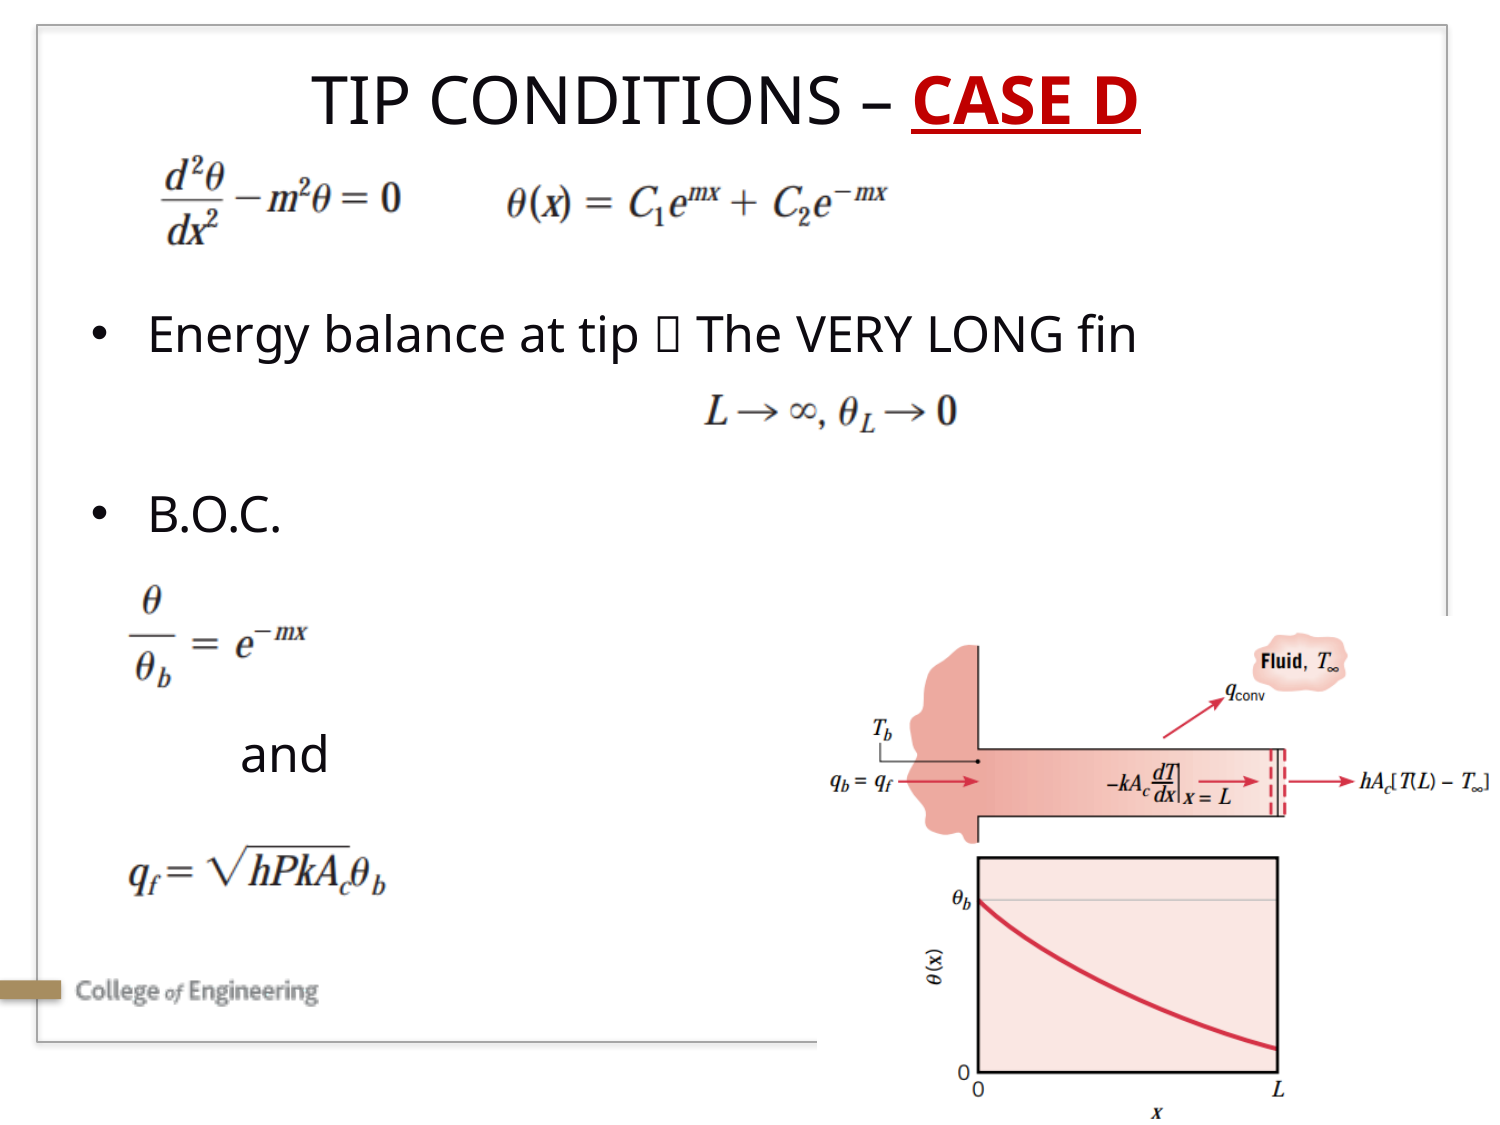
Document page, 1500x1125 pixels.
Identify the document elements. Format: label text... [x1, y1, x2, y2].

picture [495, 172, 903, 236]
picture [71, 973, 548, 1009]
picture [112, 574, 321, 698]
picture [816, 616, 1500, 1125]
text_box Energy balance at tip  The VERY LONG fin B.O.C. and [76, 174, 1376, 850]
picture [149, 145, 418, 262]
text_box TIP CONDITIONS – CASE D [296, 50, 1156, 145]
picture [111, 835, 402, 904]
picture [698, 387, 965, 448]
